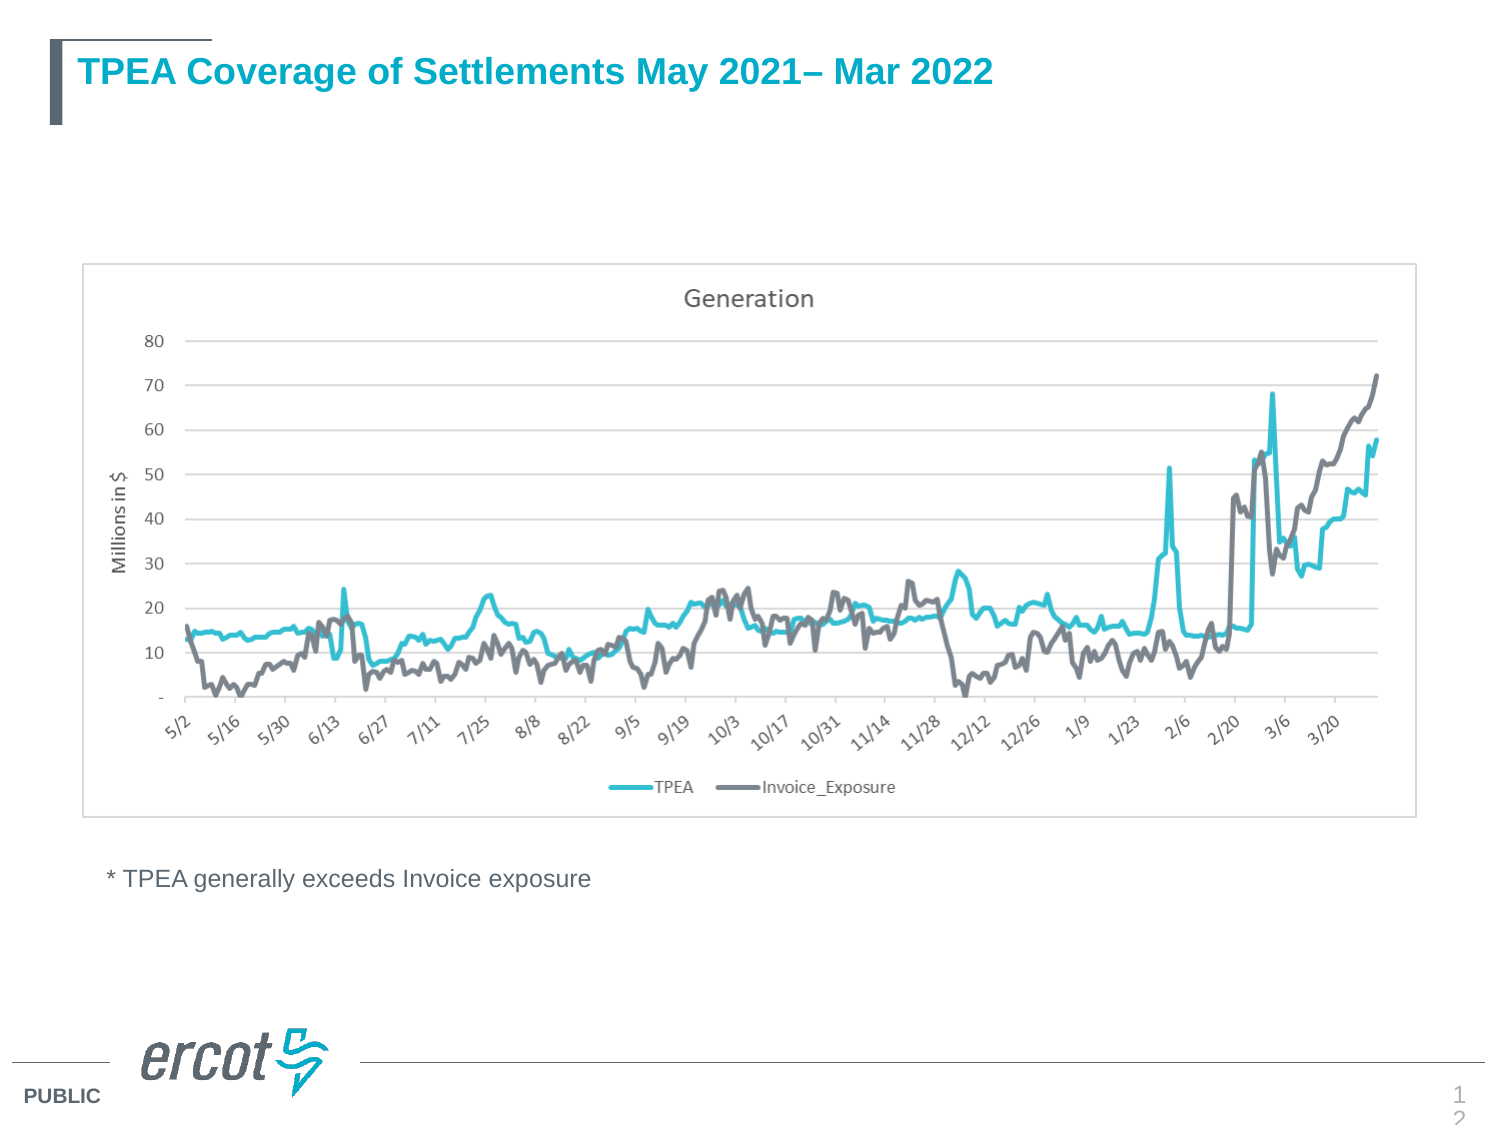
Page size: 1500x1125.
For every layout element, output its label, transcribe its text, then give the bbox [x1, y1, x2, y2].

title TPEA Coverage of Settlements May 2021– Mar 2022 [62, 39, 1450, 228]
picture [137, 1024, 332, 1100]
picture [82, 263, 1418, 818]
slide_number 12 [1437, 1076, 1475, 1112]
text_box * TPEA generally exceeds Invoice exposure [91, 855, 615, 930]
